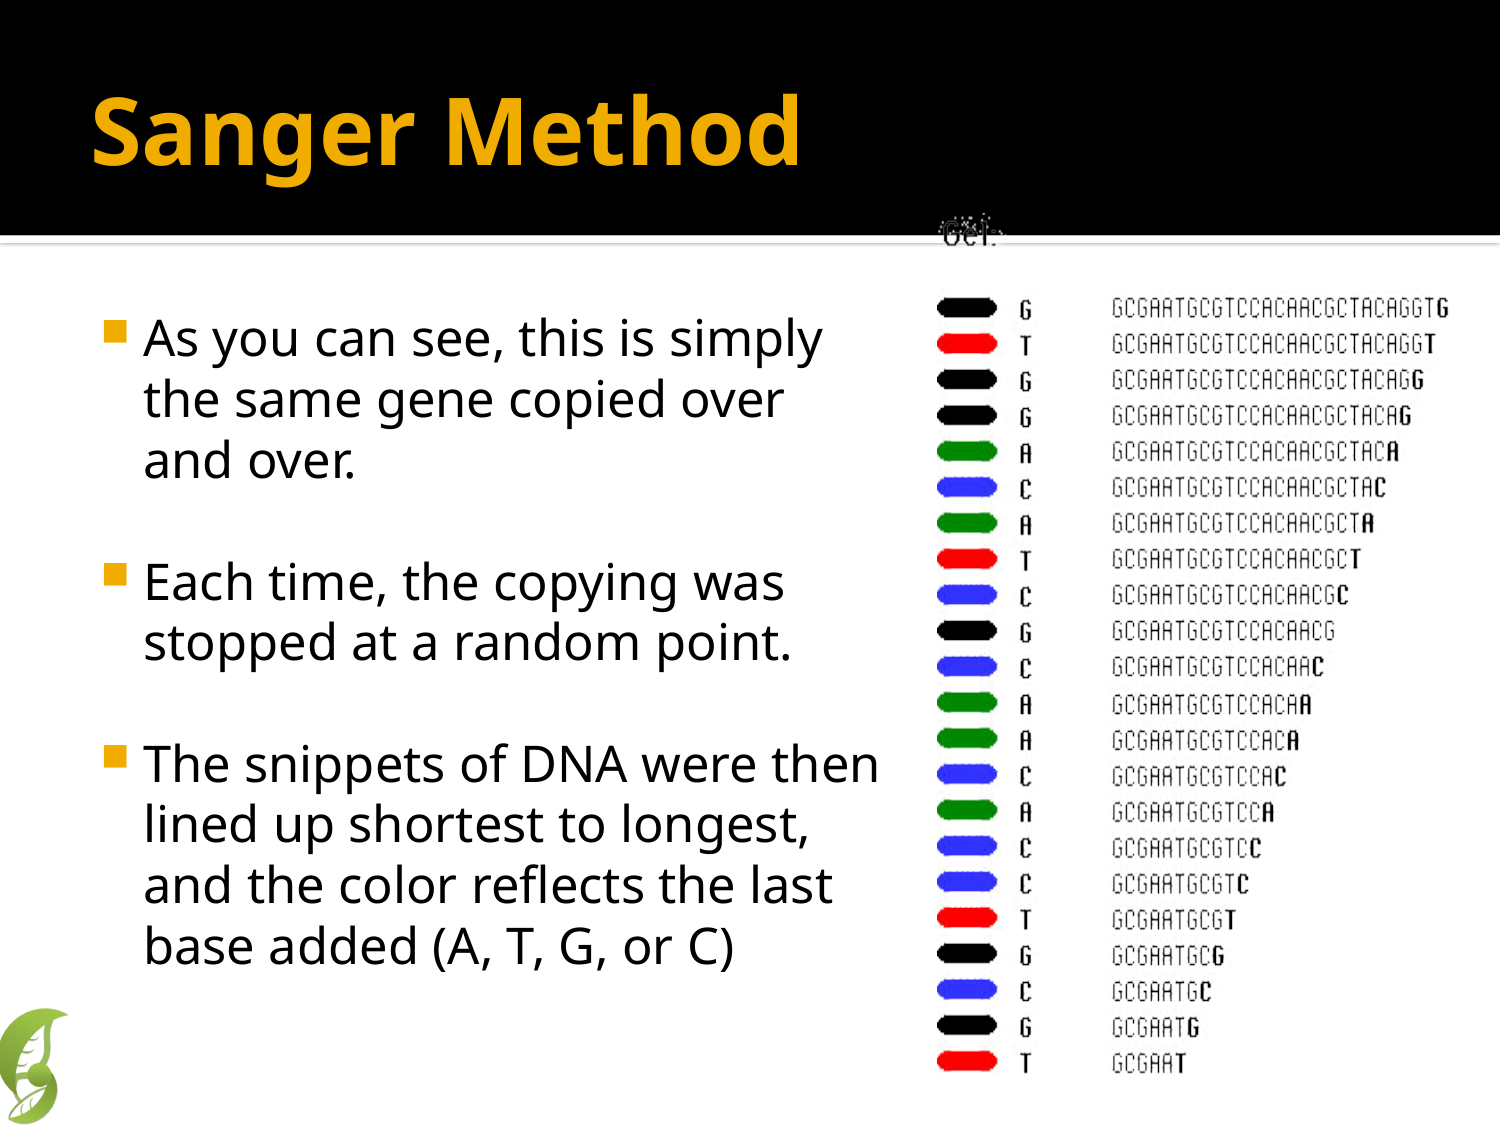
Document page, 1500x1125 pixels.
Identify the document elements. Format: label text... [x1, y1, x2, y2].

list As you can see, this is simply the same gene copied over and over. Each time, the copying was stopped at a random point. The snippets of DNA were then lined up shortest to longest, and the color reflects the last base added (A, T, G, or C) [75, 291, 900, 1050]
title Sanger Method [75, 25, 1425, 231]
picture [0, 986, 116, 1125]
picture [937, 195, 1500, 1125]
